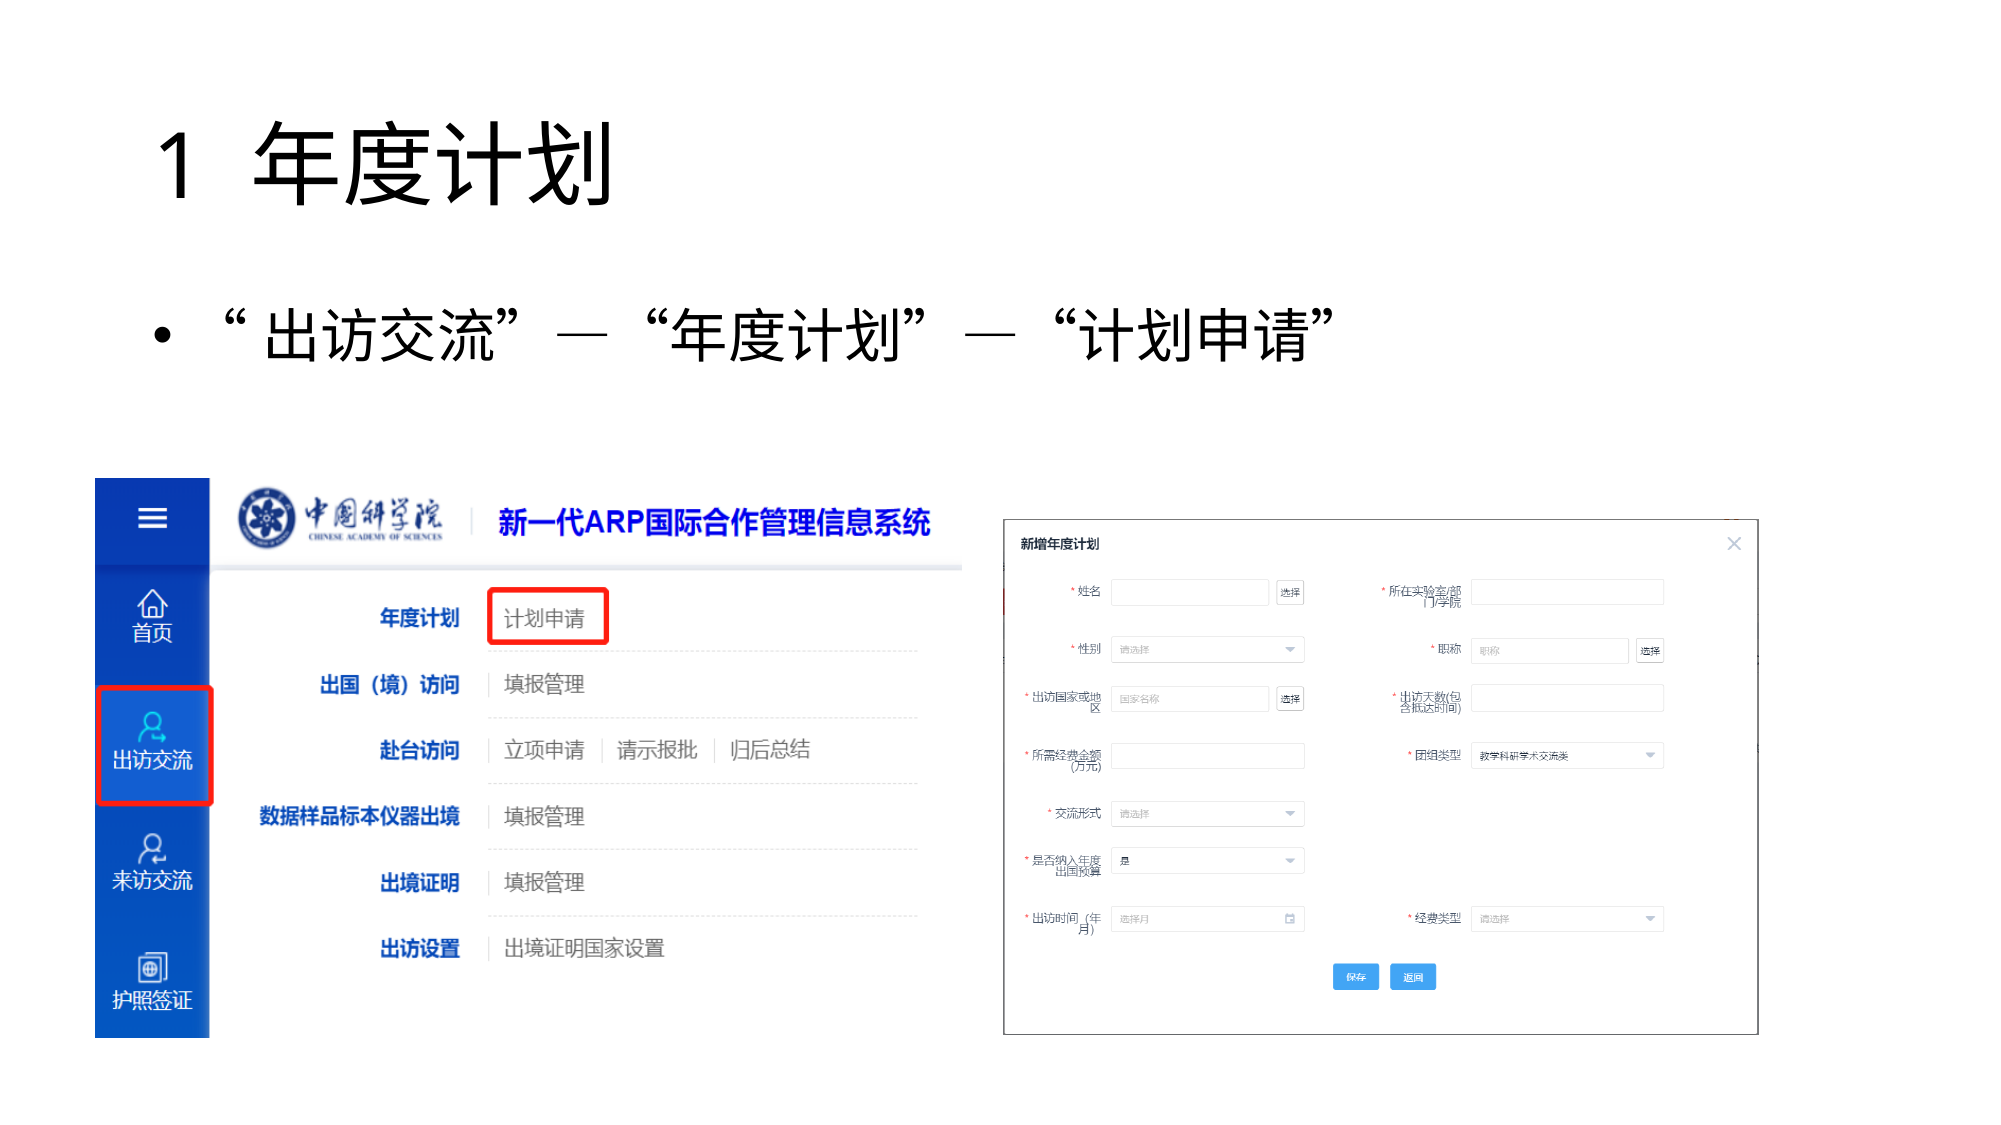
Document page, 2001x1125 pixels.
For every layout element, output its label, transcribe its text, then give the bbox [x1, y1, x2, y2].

title 1 年度计划 [137, 59, 1863, 278]
picture [1003, 519, 1759, 1035]
list “出访交流”—“年度计划”—“计划申请” [137, 299, 1863, 1014]
picture [95, 478, 962, 1038]
